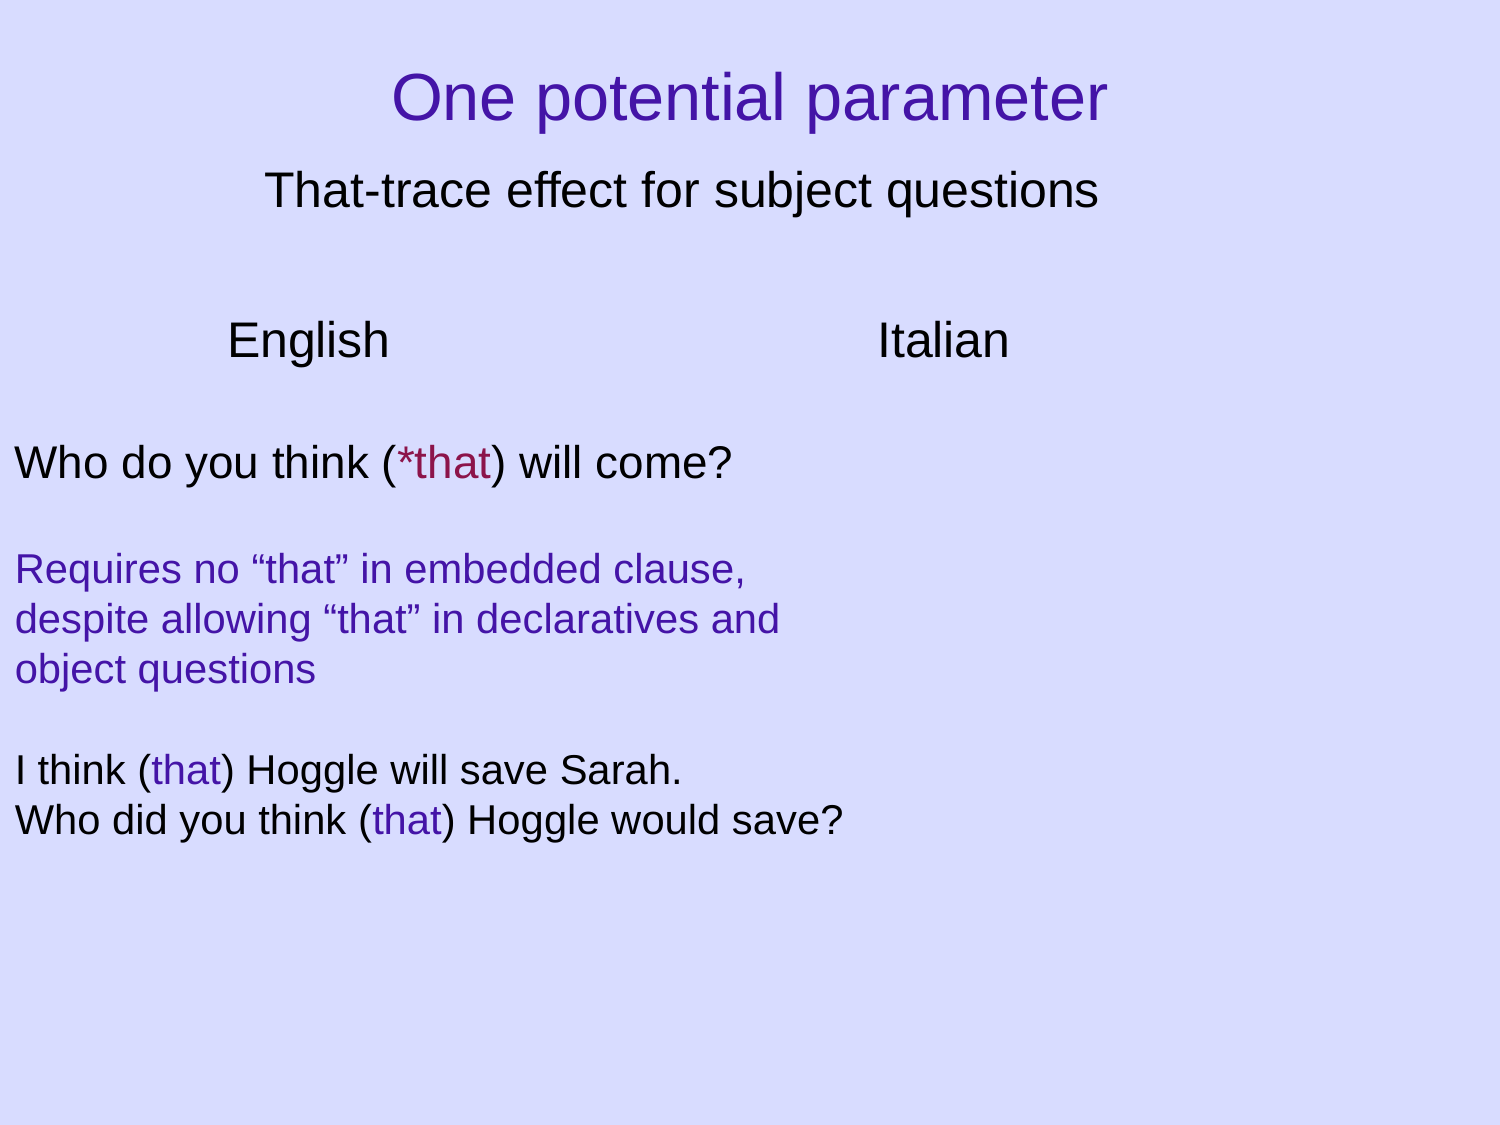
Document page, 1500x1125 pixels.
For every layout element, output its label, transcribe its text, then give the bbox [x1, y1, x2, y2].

text_box Italian [862, 299, 1263, 375]
text_box Who do you think (*that) will come? Requires no “that” in embedded clause, despite allowing “that” in declaratives and object questions I think (that) Hoggle will save Sarah. Who did you think (that) Hoggle would save? [0, 424, 875, 1070]
text_box That-trace effect for subject questions [249, 188, 1163, 225]
text_box English [212, 299, 513, 375]
title One potential parameter [0, 0, 1500, 188]
